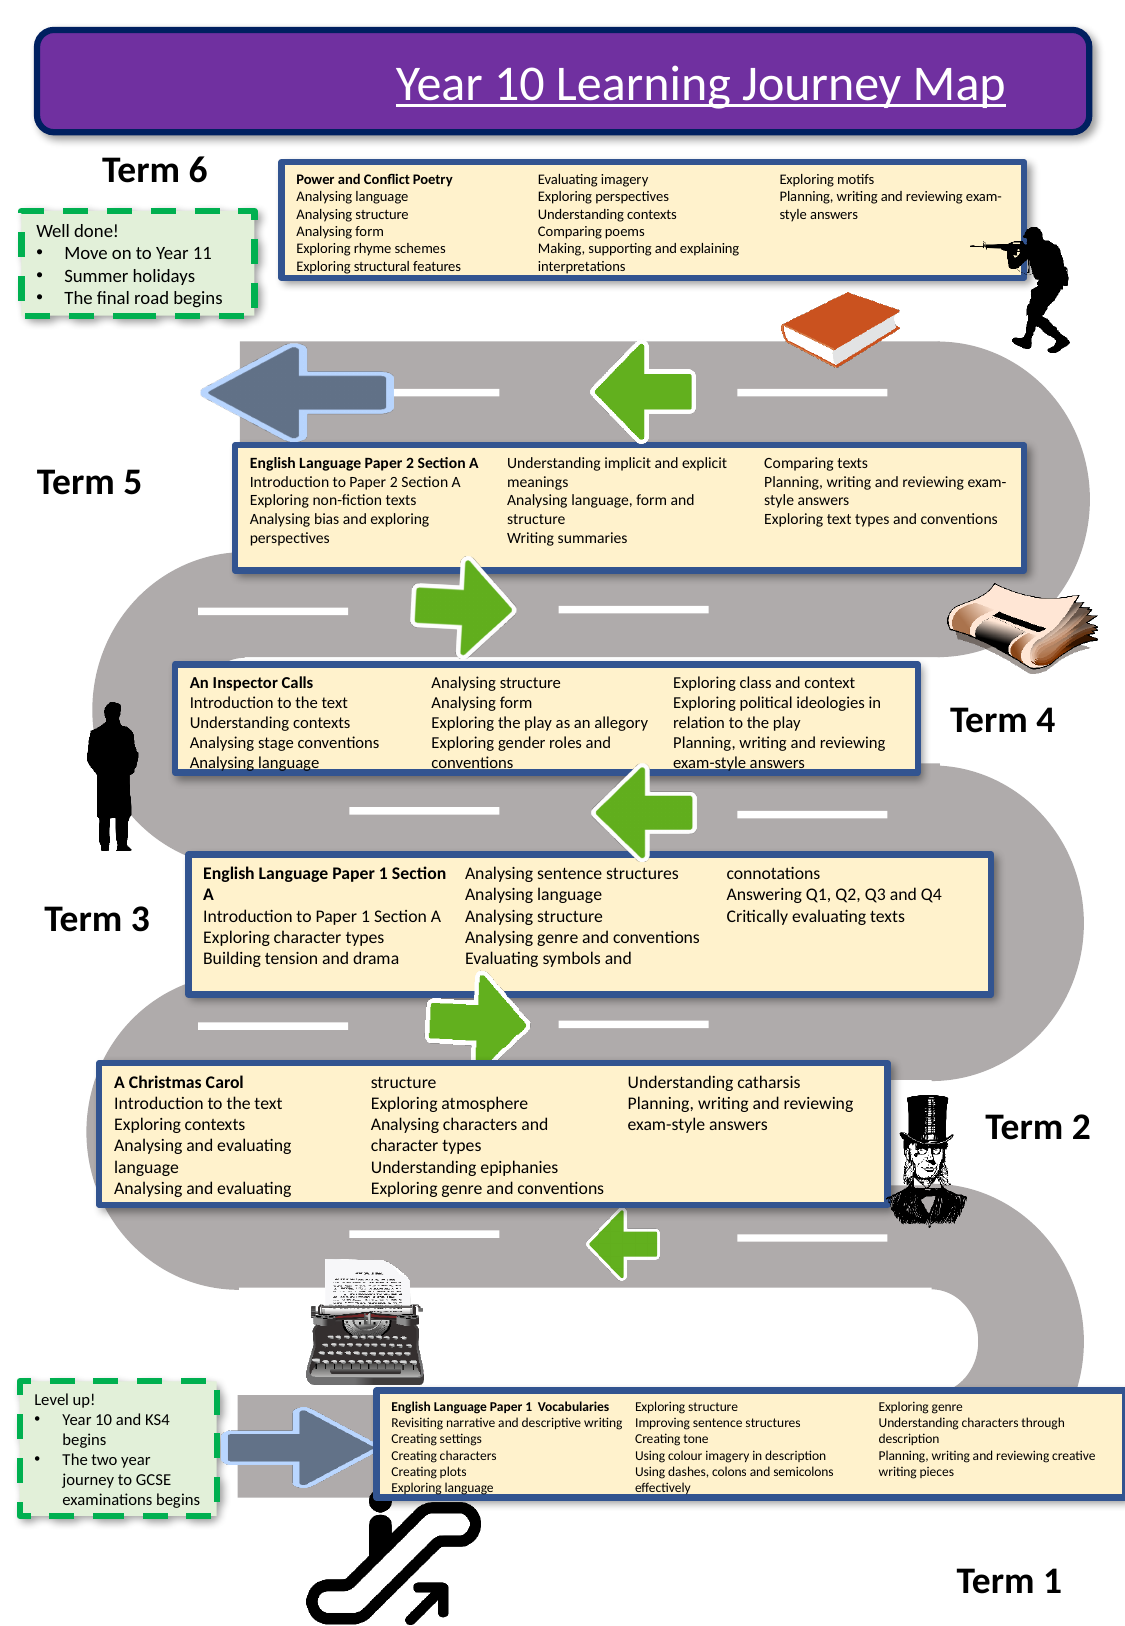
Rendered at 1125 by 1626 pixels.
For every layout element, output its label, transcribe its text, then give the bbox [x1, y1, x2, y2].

text_box [531, 1004, 930, 1081]
picture [586, 1207, 660, 1281]
text_box [240, 1216, 930, 1289]
text_box [236, 1488, 374, 1499]
text_box Year 10 Learning Journey Map [341, 43, 1061, 119]
text_box [736, 810, 888, 819]
text_box Term 4 [935, 687, 1125, 748]
picture [781, 292, 900, 368]
text_box [697, 762, 941, 852]
picture [409, 554, 519, 661]
picture [886, 1095, 967, 1228]
picture [947, 583, 1098, 674]
text_box [558, 605, 710, 614]
picture [200, 343, 394, 442]
picture [306, 1489, 481, 1625]
text_box [85, 1071, 97, 1193]
text_box English Language Paper 2 Section A Introduction to Paper 2 Section A Exploring non-fiction texts Analysing bias and exploring perspectives Understanding implicit and explicit meanings Analysing language, form and structure Writing summaries Comparing texts Planning, writing and reviewing exam-style answers Exploring text types and conventions [235, 445, 1025, 571]
text_box Level up! Year 10 and KS4 begins The two year journey to GCSE examinations begins [19, 1381, 217, 1516]
text_box A Christmas Carol Introduction to the text Exploring contexts Analysing and evaluating language Analysing and evaluating structure Exploring atmosphere Analysing characters and character types Understanding epiphanies Exploring genre and conventions Understanding catharsis Planning, writing and reviewing exam-style answers [99, 1062, 888, 1205]
text_box [936, 340, 1091, 659]
text_box [696, 340, 936, 443]
text_box [239, 340, 590, 444]
text_box [516, 581, 936, 658]
text_box [197, 607, 349, 616]
text_box [930, 1186, 1085, 1388]
text_box An Inspector Calls Introduction to the text Understanding contexts Analysing stage conventions Analysing language Analysing structure Analysing form Exploring the play as an allegory Exploring gender roles and conventions Exploring class and context Exploring political ideologies in relation to the play Planning, writing and reviewing exam-style answers [174, 664, 918, 773]
text_box English Language Paper 1 Vocabularies Revisiting narrative and descriptive writing Creating settings Creating characters Creating plots Exploring language Exploring structure Improving sentence structures Creating tone Using colour imagery in description Using dashes, colons and semicolons effectively Exploring genre Understanding characters through description Planning, writing and reviewing creative writing pieces [376, 1390, 1125, 1498]
text_box [246, 581, 411, 658]
text_box [197, 1021, 349, 1031]
text_box [108, 1216, 240, 1291]
text_box English Language Paper 1 Section A Introduction to Paper 1 Section A Exploring character types Building tension and drama Analysing sentence structures Analysing language Analysing structure Analysing genre and conventions Evaluating symbols and connotations Answering Q1, Q2, Q3 and Q4 Critically evaluating texts [188, 854, 992, 995]
text_box [558, 1020, 710, 1029]
picture [423, 968, 533, 1075]
text_box Term 3 [29, 886, 186, 947]
text_box [101, 982, 240, 1062]
text_box Term 5 [22, 449, 234, 509]
text_box [736, 1233, 888, 1243]
text_box [394, 388, 500, 397]
text_box [246, 783, 591, 852]
picture [306, 1259, 424, 1385]
picture [590, 339, 696, 444]
text_box [91, 551, 246, 858]
text_box Well done! Move on to Year 11 Summer holidays The final road begins [21, 210, 255, 316]
picture [75, 702, 150, 851]
text_box Term 6 [87, 137, 304, 198]
text_box Term 2 [970, 1094, 1125, 1155]
text_box [736, 388, 888, 397]
picture [221, 1407, 380, 1488]
picture [591, 763, 697, 862]
text_box [35, 28, 1091, 134]
text_box [240, 1004, 425, 1060]
text_box Term 1 [941, 1548, 1125, 1609]
text_box Power and Conflict Poetry Analysing language Analysing structure Analysing form Exploring rhyme schemes Exploring structural features Evaluating imagery Exploring perspectives Understanding contexts Comparing poems Making, supporting and explaining interpretations Exploring motifs Planning, writing and reviewing exam-style answers [281, 162, 1025, 278]
picture [970, 227, 1070, 353]
text_box [236, 1394, 375, 1407]
text_box [348, 1229, 500, 1239]
text_box [930, 764, 1085, 1083]
text_box [348, 806, 500, 816]
